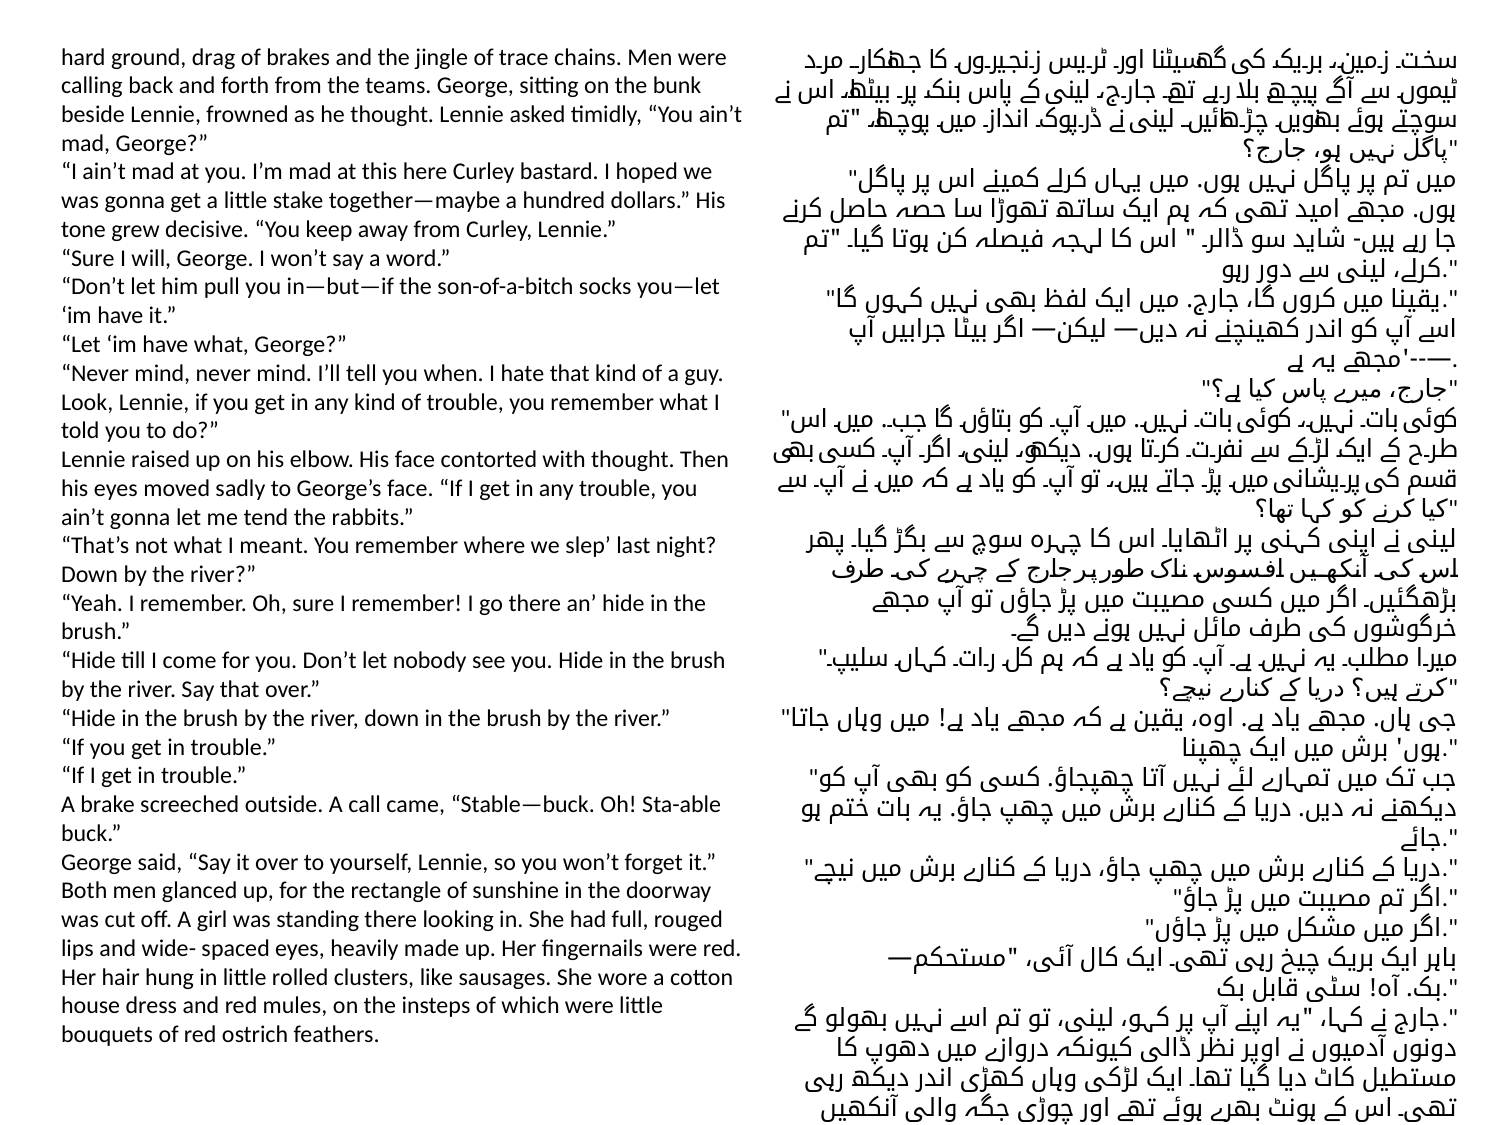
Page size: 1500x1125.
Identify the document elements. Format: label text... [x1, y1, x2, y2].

text_box سخت زمین، بریک کی گھسیٹنا اور ٹریس زنجیروں کا جھنکار۔ مرد ٹیموں سے آگے پیچھے بلا رہے تھے۔ جارج، لینی کے پاس بنک پر بیٹھا، اس نے سوچتے ہوئے بھنویں چڑھائیں۔ لینی نے ڈرپوک انداز میں پوچھا، "تم پاگل نہیں ہو، جارج؟" "میں تم پر پاگل نہیں ہوں. میں یہاں کرلے کمینے اس پر پاگل ہوں. مجھے امید تھی کہ ہم ایک ساتھ تھوڑا سا حصہ حاصل کرنے جا رہے ہیں- شاید سو ڈالر۔ " اس کا لہجہ فیصلہ کن ہوتا گیا۔ "تم کرلے، لینی سے دور رہو." "یقینا میں کروں گا، جارج. میں ایک لفظ بھی نہیں کہوں گا." اسے آپ کو اندر کھینچنے نہ دیں— لیکن— اگر بیٹا جرابیں آپ—--'مجھے یہ ہے. "جارج، میرے پاس کیا ہے؟" "کوئی بات نہیں، کوئی بات نہیں. میں آپ کو بتاؤں گا جب. میں اس طرح کے ایک لڑکے سے نفرت کرتا ہوں. دیکھو، لینی، اگر آپ کسی بھی قسم کی پریشانی میں پڑ جاتے ہیں، تو آپ کو یاد ہے کہ میں نے آپ سے کیا کرنے کو کہا تھا؟" لینی نے اپنی کہنی پر اٹھایا۔ اس کا چہرہ سوچ سے بگڑ گیا۔ پھر اس کی آنکھیں افسوس ناک طور پر جارج کے چہرے کی طرف بڑھگئیں۔ اگر میں کسی مصیبت میں پڑ جاؤں تو آپ مجھے خرگوشوں کی طرف مائل نہیں ہونے دیں گے۔ "میرا مطلب یہ نہیں ہے۔ آپ کو یاد ہے کہ ہم کل رات کہاں سلیپ کرتے ہیں؟ دریا کے کنارے نیچے؟" "جی ہاں. مجھے ياد ہے. اوہ، یقین ہے کہ مجھے یاد ہے! میں وہاں جاتا ہوں' برش میں ایک چھپنا." "جب تک میں تمہارے لئے نہیں آتا چھپجاؤ. کسی کو بھی آپ کو دیکھنے نہ دیں. دریا کے کنارے برش میں چھپ جاؤ. یہ بات ختم ہو جائے." "دریا کے کنارے برش میں چھپ جاؤ، دریا کے کنارے برش میں نیچے." "اگر تم مصیبت میں پڑ جاؤ." "اگر میں مشکل میں پڑ جاؤں." باہر ایک بریک چیخ رہی تھی۔ ایک کال آئی، "مستحکم—بک. آہ! سٹی قابل بک." جارج نے کہا، "یہ اپنے آپ پر کہو، لینی، تو تم اسے نہیں بھولو گے." دونوں آدمیوں نے اوپر نظر ڈالی کیونکہ دروازے میں دھوپ کا مستطیل کاٹ دیا گیا تھا۔ ایک لڑکی وہاں کھڑی اندر دیکھ رہی تھی۔ اس کے ہونٹ بھرے ہوئے تھے اور چوڑی جگہ والی آنکھیں بھاری تھیں۔ اس کے ناخن سرخ تھے۔ اس کے بال چھوٹے لڑھکے ہوئے جھرمٹوں میں لٹکے ہوئے تھے، جیسے ساسیج۔ اس نے سوتی گھر کا لباس اور سرخ خچر پہنے ہوئے تھے جن کی سیڑھیوں پر شتر مرغ کے سرخ پروں کے چھوٹے گلدستے تھے۔ [759, 35, 1473, 1125]
text_box hard ground, drag of brakes and the jingle of trace chains. Men were calling back and forth from the teams. George, sitting on the bunk beside Lennie, frowned as he thought. Lennie asked timidly, “You ain’t mad, George?” “I ain’t mad at you. I’m mad at this here Curley bastard. I hoped we was gonna get a little stake together—maybe a hundred dollars.” His tone grew decisive. “You keep away from Curley, Lennie.” “Sure I will, George. I won’t say a word.” “Don’t let him pull you in—but—if the son-of-a-bitch socks you—let ‘im have it.” “Let ‘im have what, George?” “Never mind, never mind. I’ll tell you when. I hate that kind of a guy. Look, Lennie, if you get in any kind of trouble, you remember what I told you to do?” Lennie raised up on his elbow. His face contorted with thought. Then his eyes moved sadly to George’s face. “If I get in any trouble, you ain’t gonna let me tend the rabbits.” “That’s not what I meant. You remember where we slep’ last night? Down by the river?” “Yeah. I remember. Oh, sure I remember! I go there an’ hide in the brush.” “Hide till I come for you. Don’t let nobody see you. Hide in the brush by the river. Say that over.” “Hide in the brush by the river, down in the brush by the river.” “If you get in trouble.” “If I get in trouble.” A brake screeched outside. A call came, “Stable—buck. Oh! Sta-able buck.” George said, “Say it over to yourself, Lennie, so you won’t forget it.” Both men glanced up, for the rectangle of sunshine in the doorway was cut off. A girl was standing there looking in. She had full, rouged lips and wide- spaced eyes, heavily made up. Her fingernails were red. Her hair hung in little rolled clusters, like sausages. She wore a cotton house dress and red mules, on the insteps of which were little bouquets of red ostrich feathers. [46, 33, 760, 1113]
